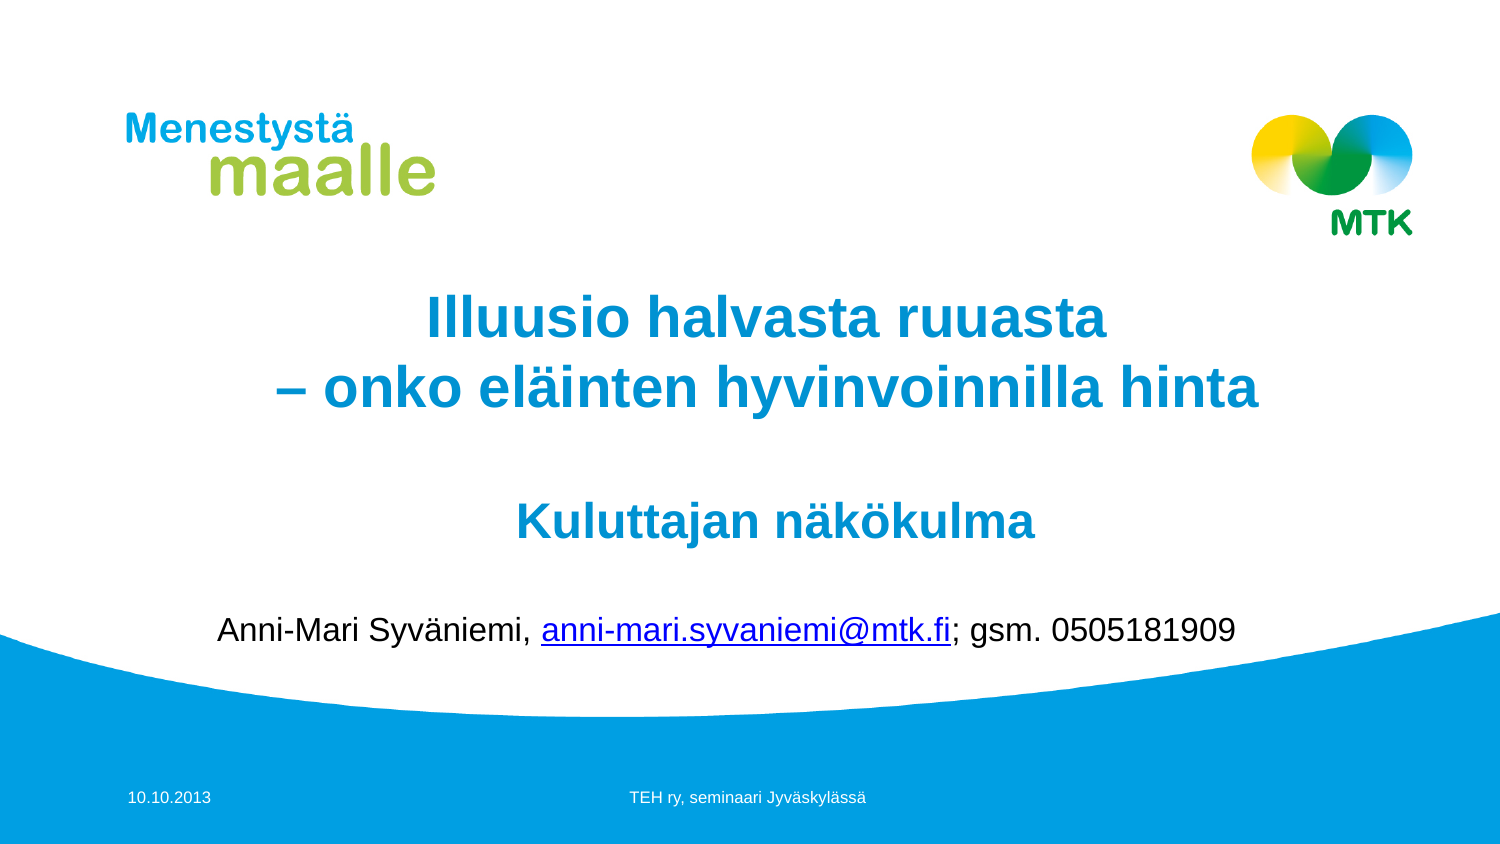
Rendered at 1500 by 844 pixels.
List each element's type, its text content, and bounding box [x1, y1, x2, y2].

picture [0, 1, 1500, 716]
title Illuusio halvasta ruuasta – onko eläinten hyvinvoinnilla hinta Kuluttajan näkökulma [127, 271, 1424, 373]
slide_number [112, 777, 463, 817]
list Anni-Mari Syväniemi, anni-mari.syvaniemi@mtk.fi; gsm. 0505181909 [127, 461, 1326, 593]
footer TEH ry, seminaari Jyväskylässä [510, 777, 986, 816]
